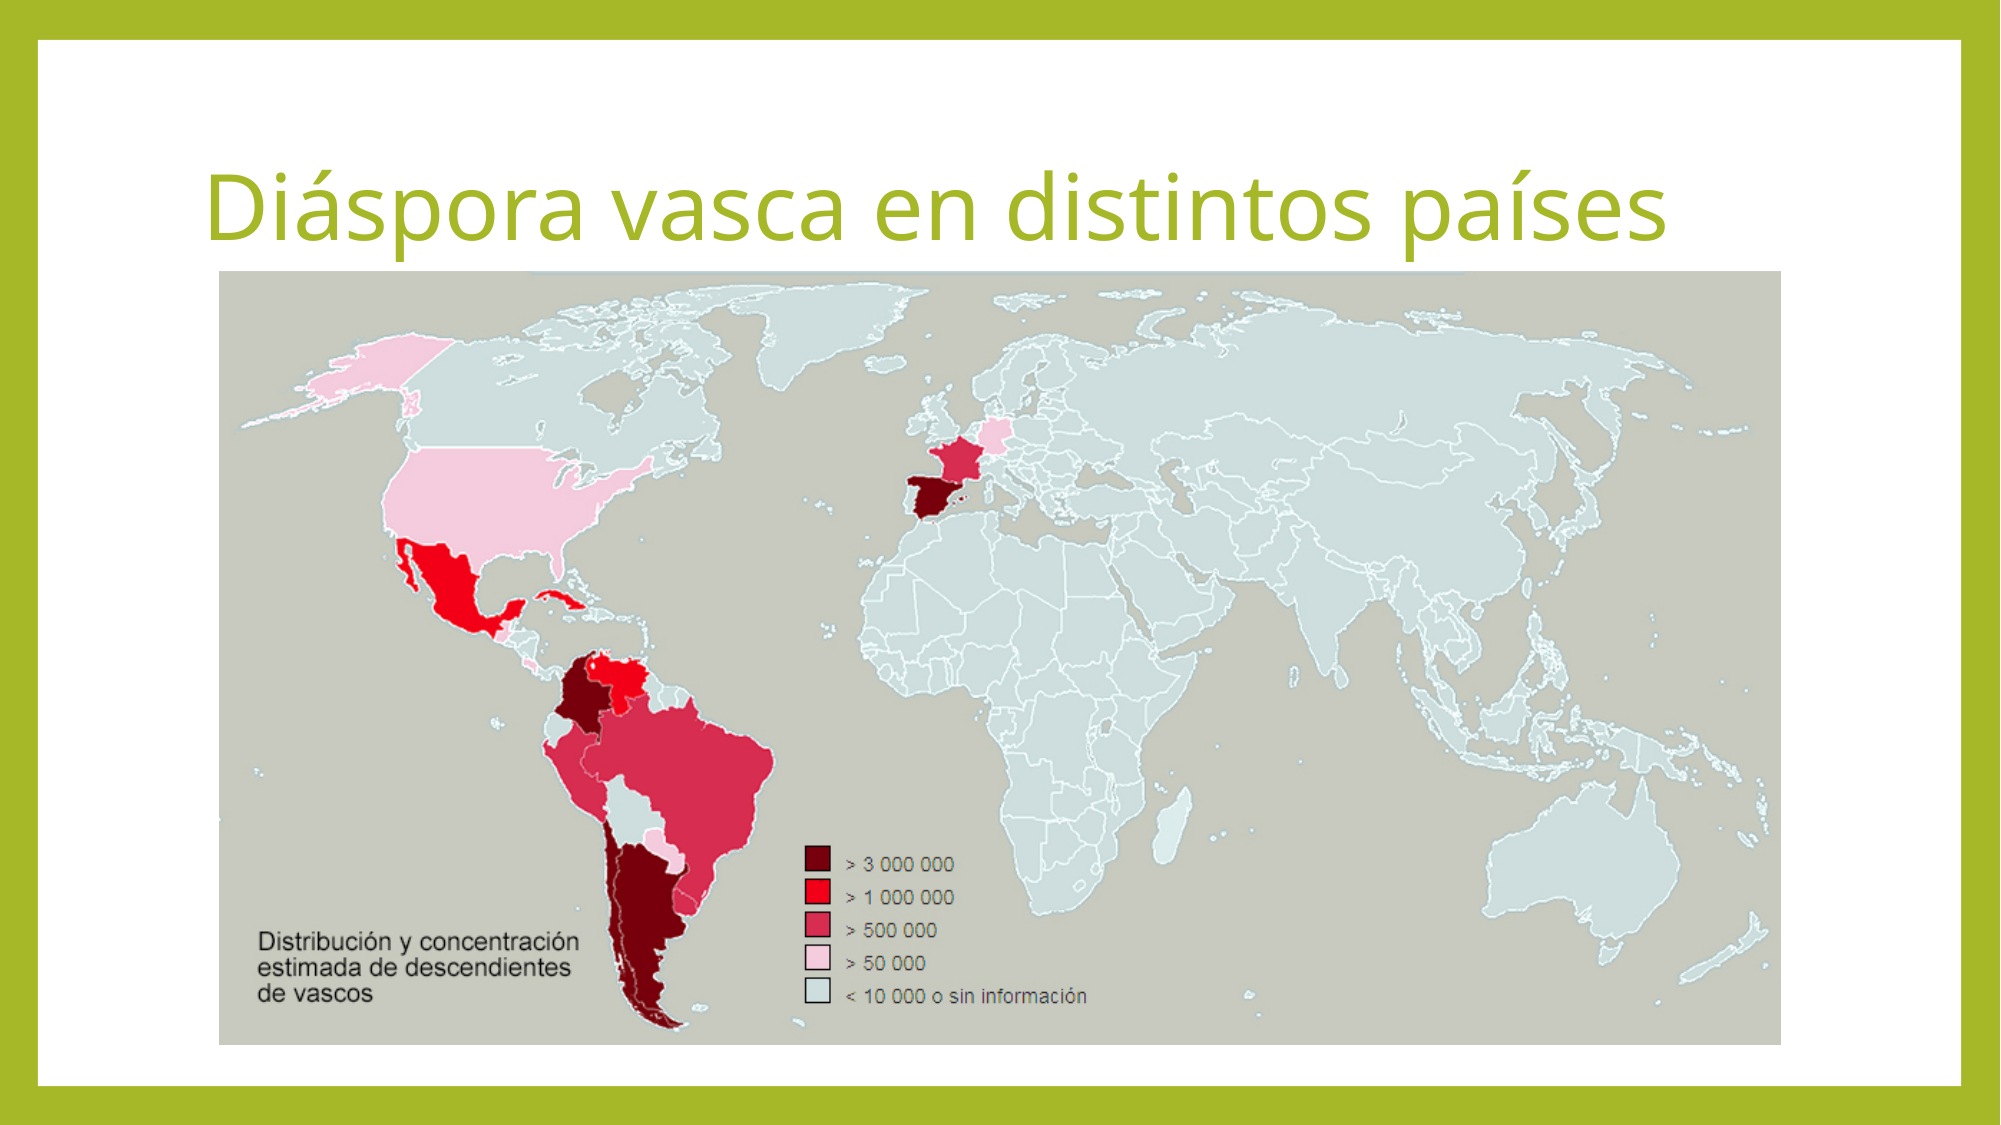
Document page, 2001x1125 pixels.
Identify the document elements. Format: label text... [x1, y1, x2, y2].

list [219, 270, 1781, 1045]
title Diáspora vasca en distintos países [187, 99, 1808, 323]
